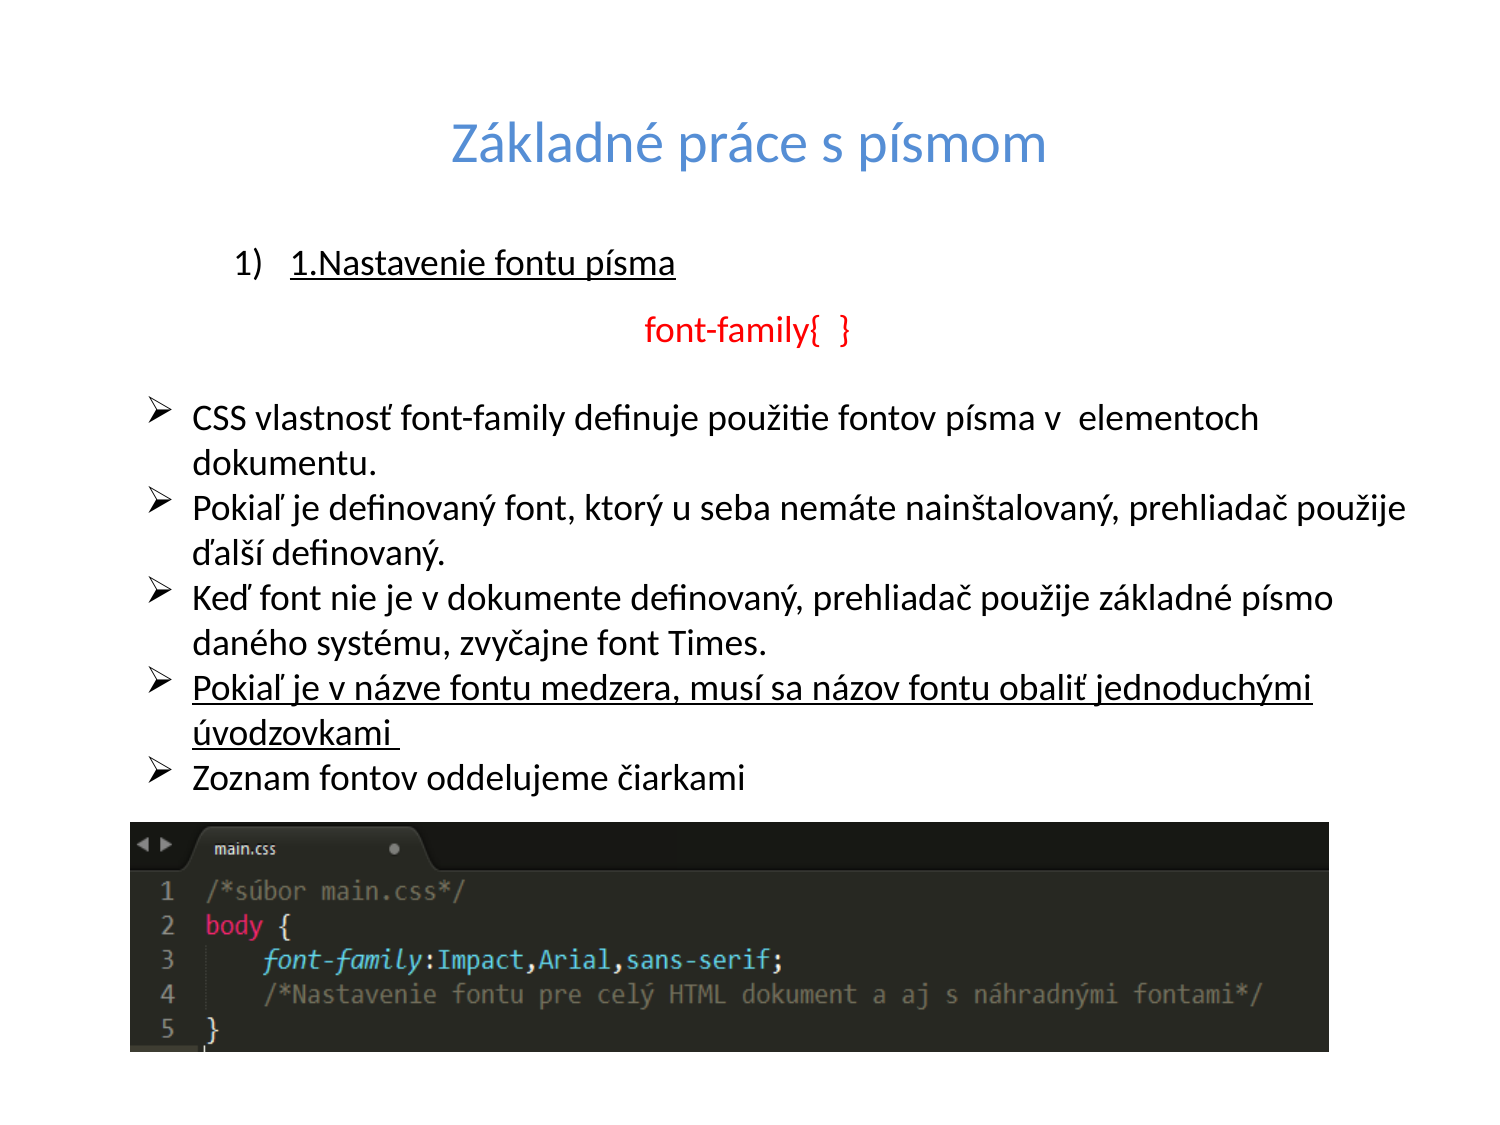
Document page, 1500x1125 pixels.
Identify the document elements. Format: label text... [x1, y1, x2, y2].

title Základné práce s písmom [75, 45, 1425, 233]
text_box CSS vlastnosť font-family definuje použitie fontov písma v elementoch dokumentu. Pokiaľ je definovaný font, ktorý u seba nemáte nainštalovaný, prehliadač použije ďalší definovaný. Keď font nie je v dokumente definovaný, prehliadač použije základné písmo daného systému, zvyčajne font Times. Pokiaľ je v názve fontu medzera, musí sa názov fontu obaliť jednoduchými úvodzovkami Zoznam fontov oddelujeme čiarkami [130, 385, 1442, 895]
text_box 1.Nastavenie fontu písma font-family{ } [218, 208, 1268, 385]
picture [130, 822, 1329, 1053]
